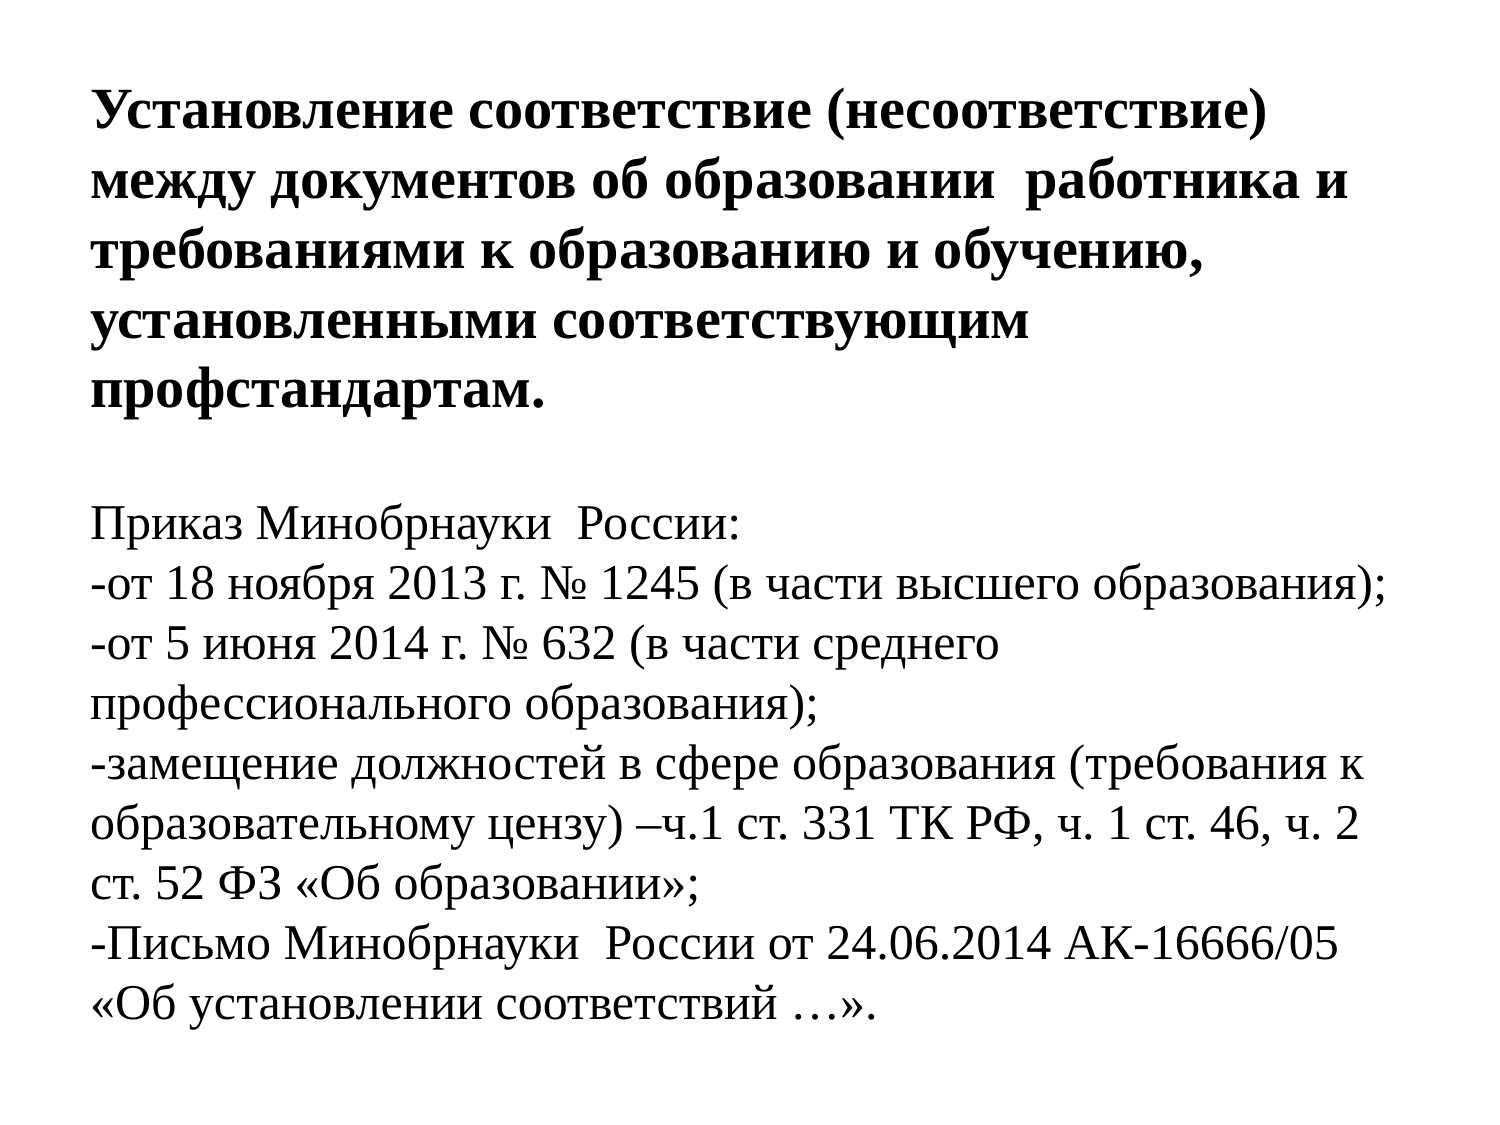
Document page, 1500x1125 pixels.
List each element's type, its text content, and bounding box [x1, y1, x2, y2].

title Установление соответствие (несоответствие) между документов об образовании работника и требованиями к образованию и обучению, установленными соответствующим профстандартам. Приказ Минобрнауки России: -от 18 ноября 2013 г. № 1245 (в части высшего образования); -от 5 июня 2014 г. № 632 (в части среднего профессионального образования); -замещение должностей в сфере образования (требования к образовательному цензу) –ч.1 ст. 331 ТК РФ, ч. 1 ст. 46, ч. 2 ст. 52 ФЗ «Об образовании»; -Письмо Минобрнауки России от 24.06.2014 АК-16666/05 «Об установлении соответствий …». [75, 45, 1425, 1055]
